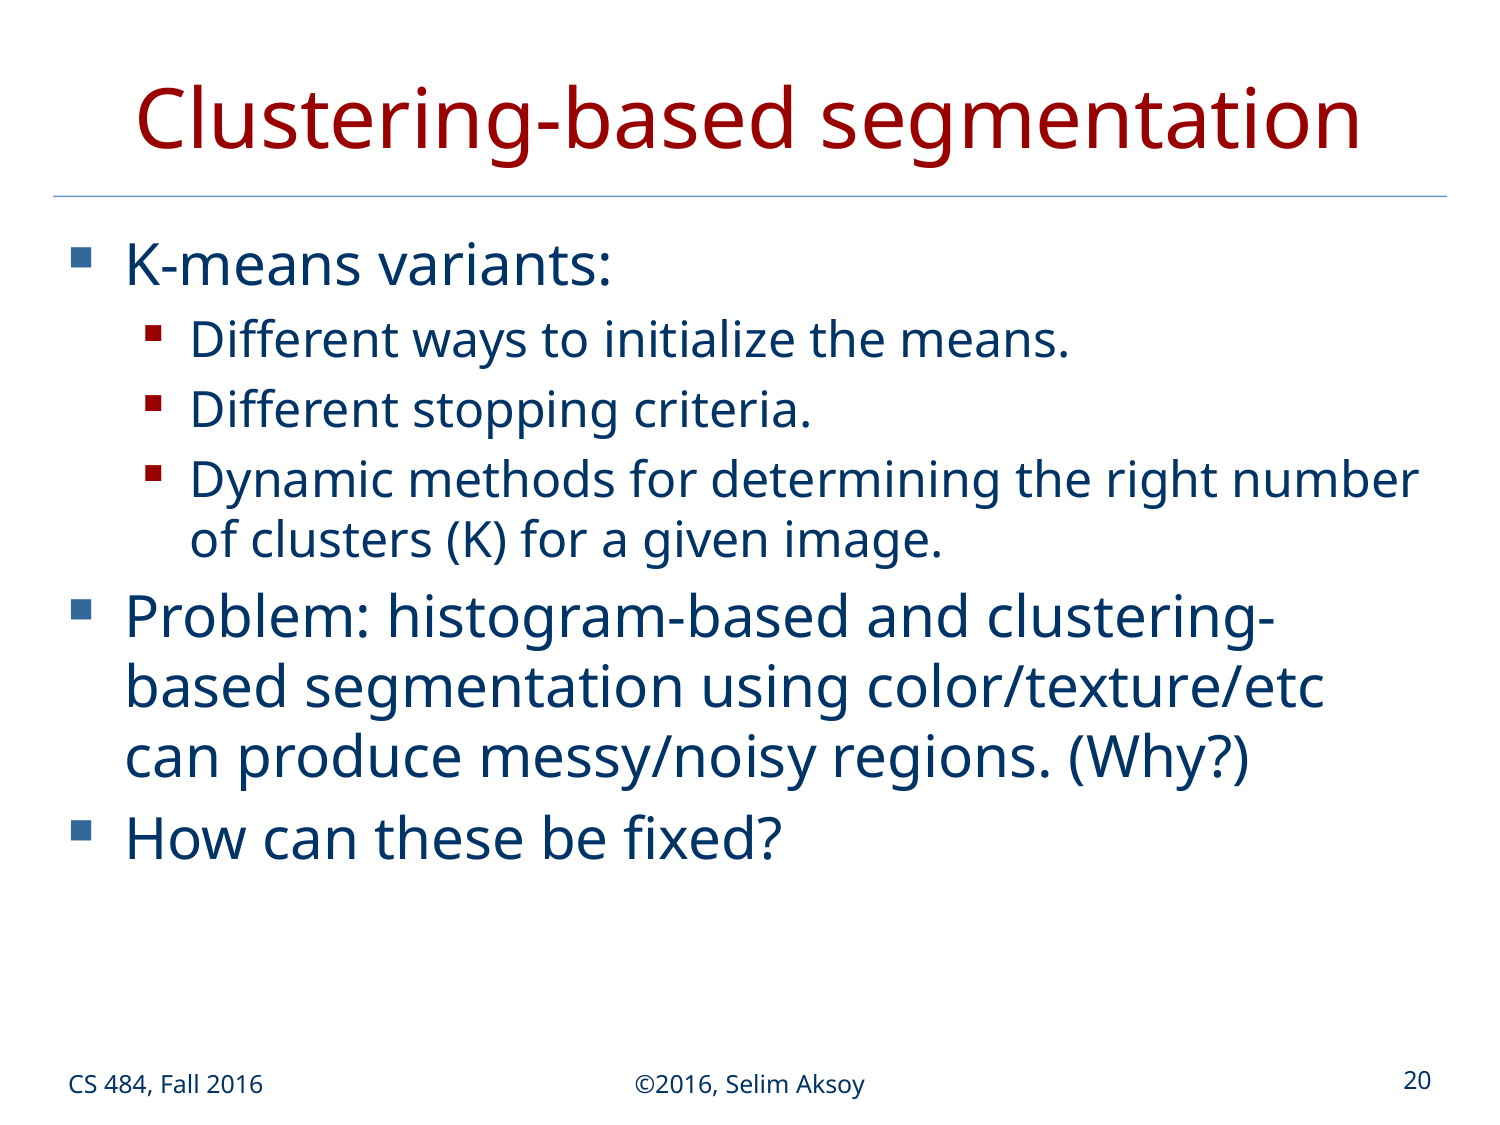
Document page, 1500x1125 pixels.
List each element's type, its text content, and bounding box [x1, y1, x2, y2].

slide_number 20 [1134, 1052, 1448, 1107]
title Clustering-based segmentation [53, 31, 1447, 173]
slide_number CS 484, Fall 2016 [52, 1052, 366, 1107]
footer ©2016, Selim Aksoy [511, 1052, 988, 1107]
list K-means variants: Different ways to initialize the means. Different stopping criteria. Dynamic methods for determining the right number of clusters (K) for a given image. Problem: histogram-based and clustering-based segmentation using color/texture/etc can produce messy/noisy regions. (Why?) How can these be fixed? [53, 220, 1447, 1035]
